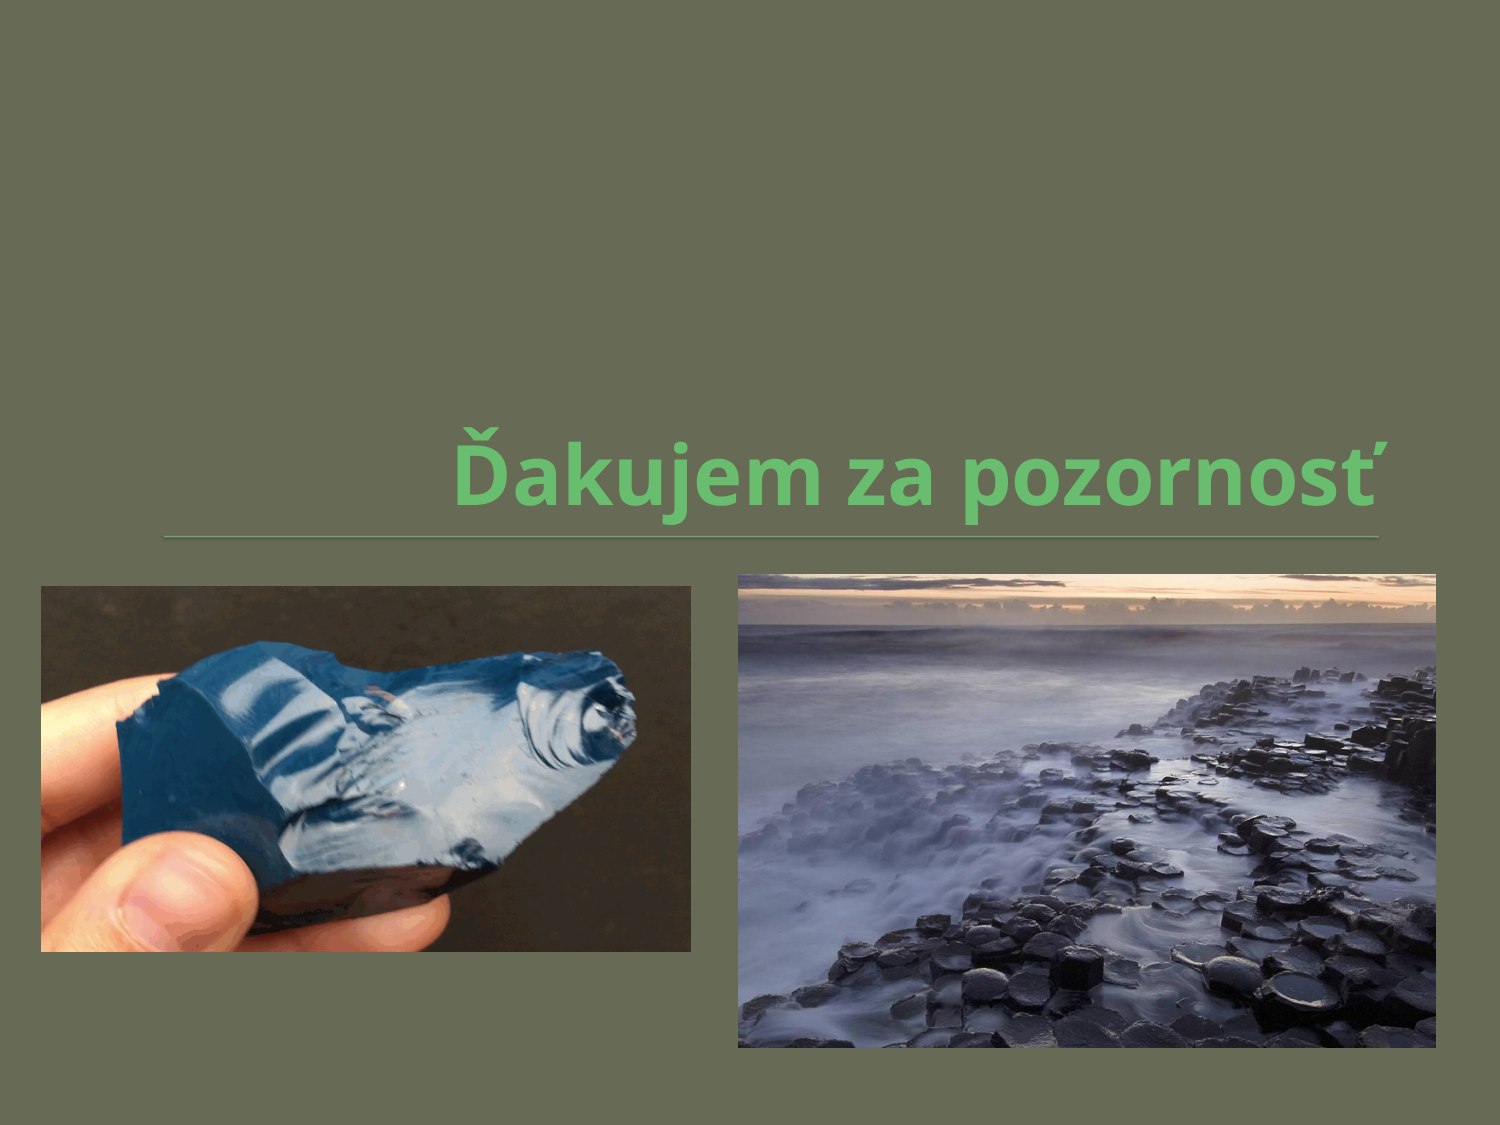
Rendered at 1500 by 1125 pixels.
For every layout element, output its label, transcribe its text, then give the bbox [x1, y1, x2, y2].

picture [737, 574, 1436, 1049]
picture [41, 585, 692, 952]
title Ďakujem za pozornosť [118, 81, 1394, 530]
